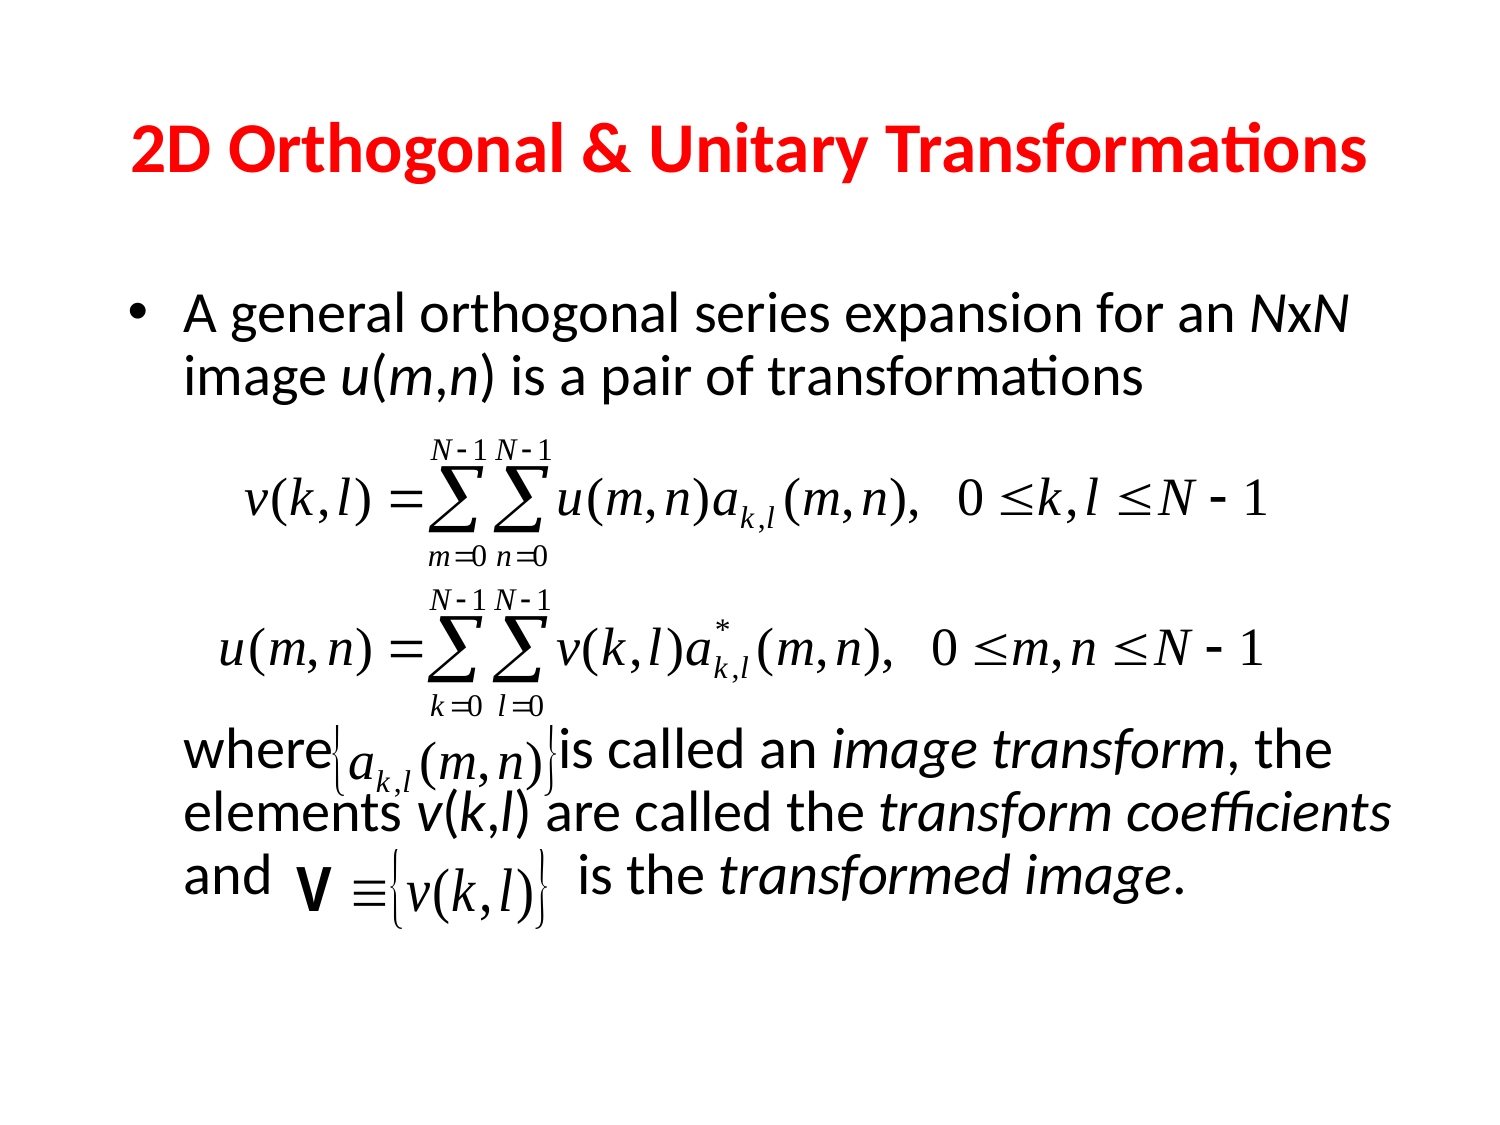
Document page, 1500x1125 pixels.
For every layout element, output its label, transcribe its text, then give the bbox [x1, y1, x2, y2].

title 2D Orthogonal & Unitary Transformations [112, 50, 1388, 238]
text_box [287, 849, 563, 938]
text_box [212, 574, 1269, 729]
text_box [237, 424, 1276, 579]
list A general orthogonal series expansion for an NxN image u(m,n) is a pair of transformations where is called an image transform, the elements v(k,l) are called the transform coefficients and is the transformed image. [112, 275, 1438, 950]
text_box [324, 738, 569, 811]
